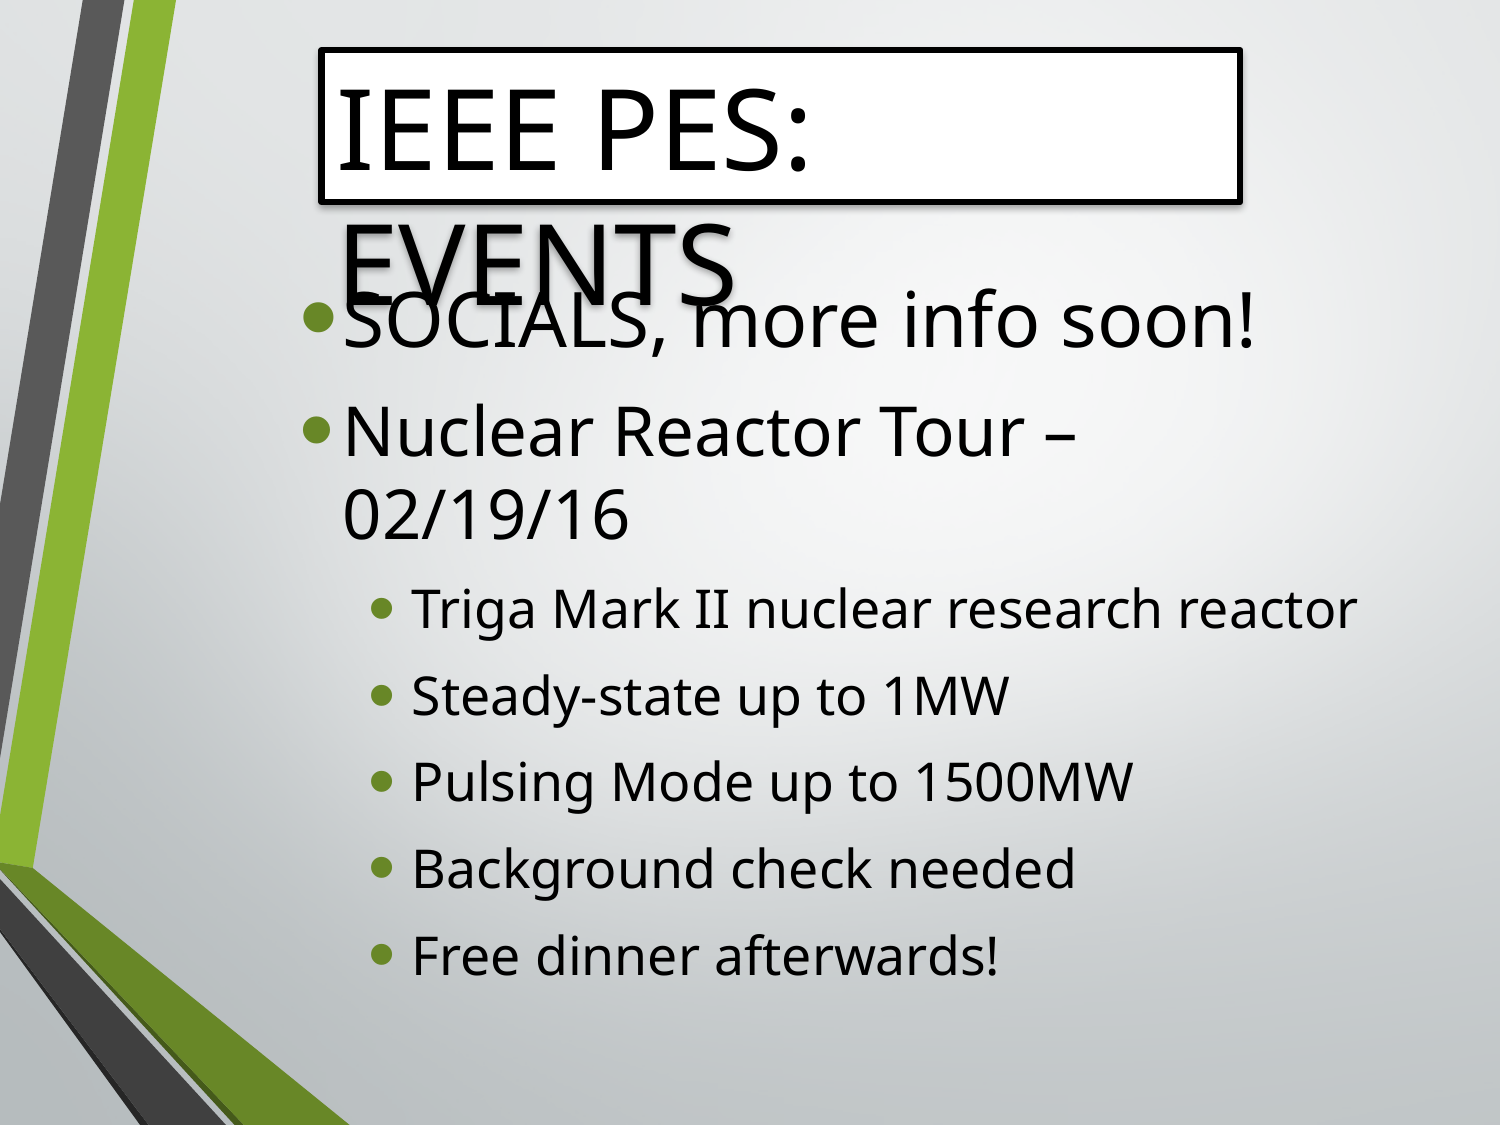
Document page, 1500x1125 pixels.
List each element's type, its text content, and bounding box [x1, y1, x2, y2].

list SOCIALS, more info soon! Nuclear Reactor Tour – 02/19/16 Triga Mark II nuclear research reactor Steady-state up to 1MW Pulsing Mode up to 1500MW Background check needed Free dinner afterwards! [284, 238, 1378, 1018]
text_box IEEE PES: EVENTS [321, 50, 1241, 203]
